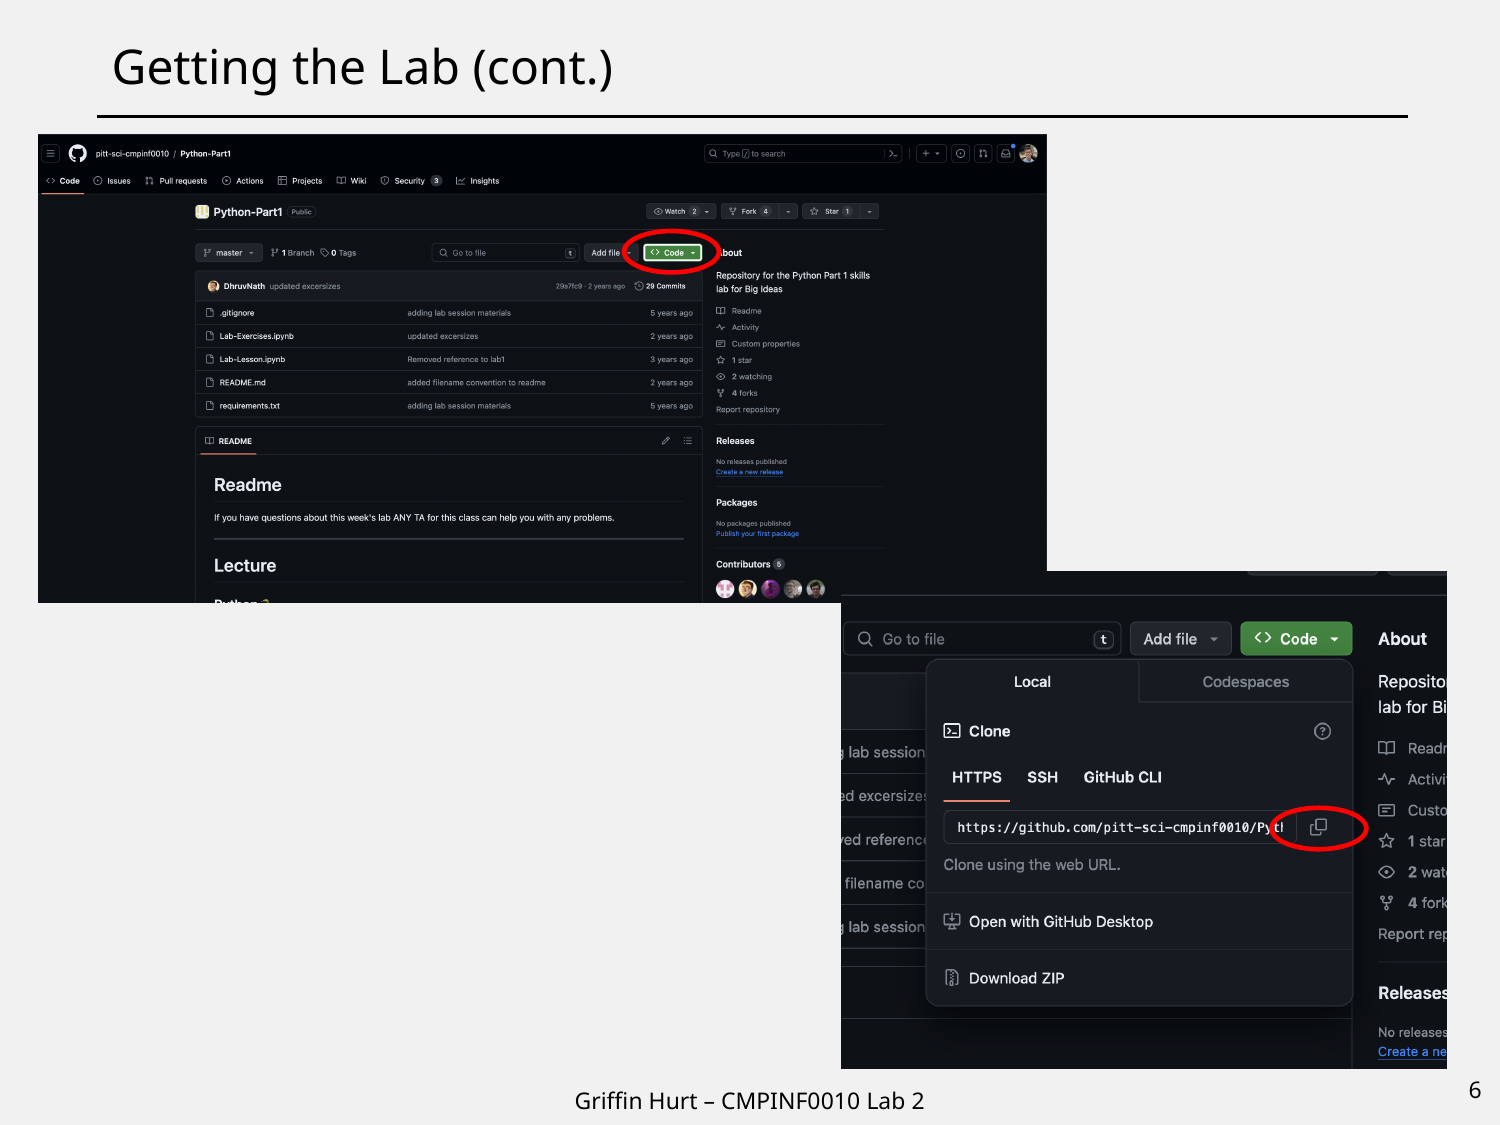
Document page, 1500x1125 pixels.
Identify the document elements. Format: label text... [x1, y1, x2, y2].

footer Griffin Hurt – CMPINF0010 Lab 2 [496, 1065, 1004, 1125]
picture [38, 134, 1447, 1069]
slide_number 6 [1343, 1060, 1500, 1125]
title Getting the Lab (cont.) [93, 4, 1407, 114]
